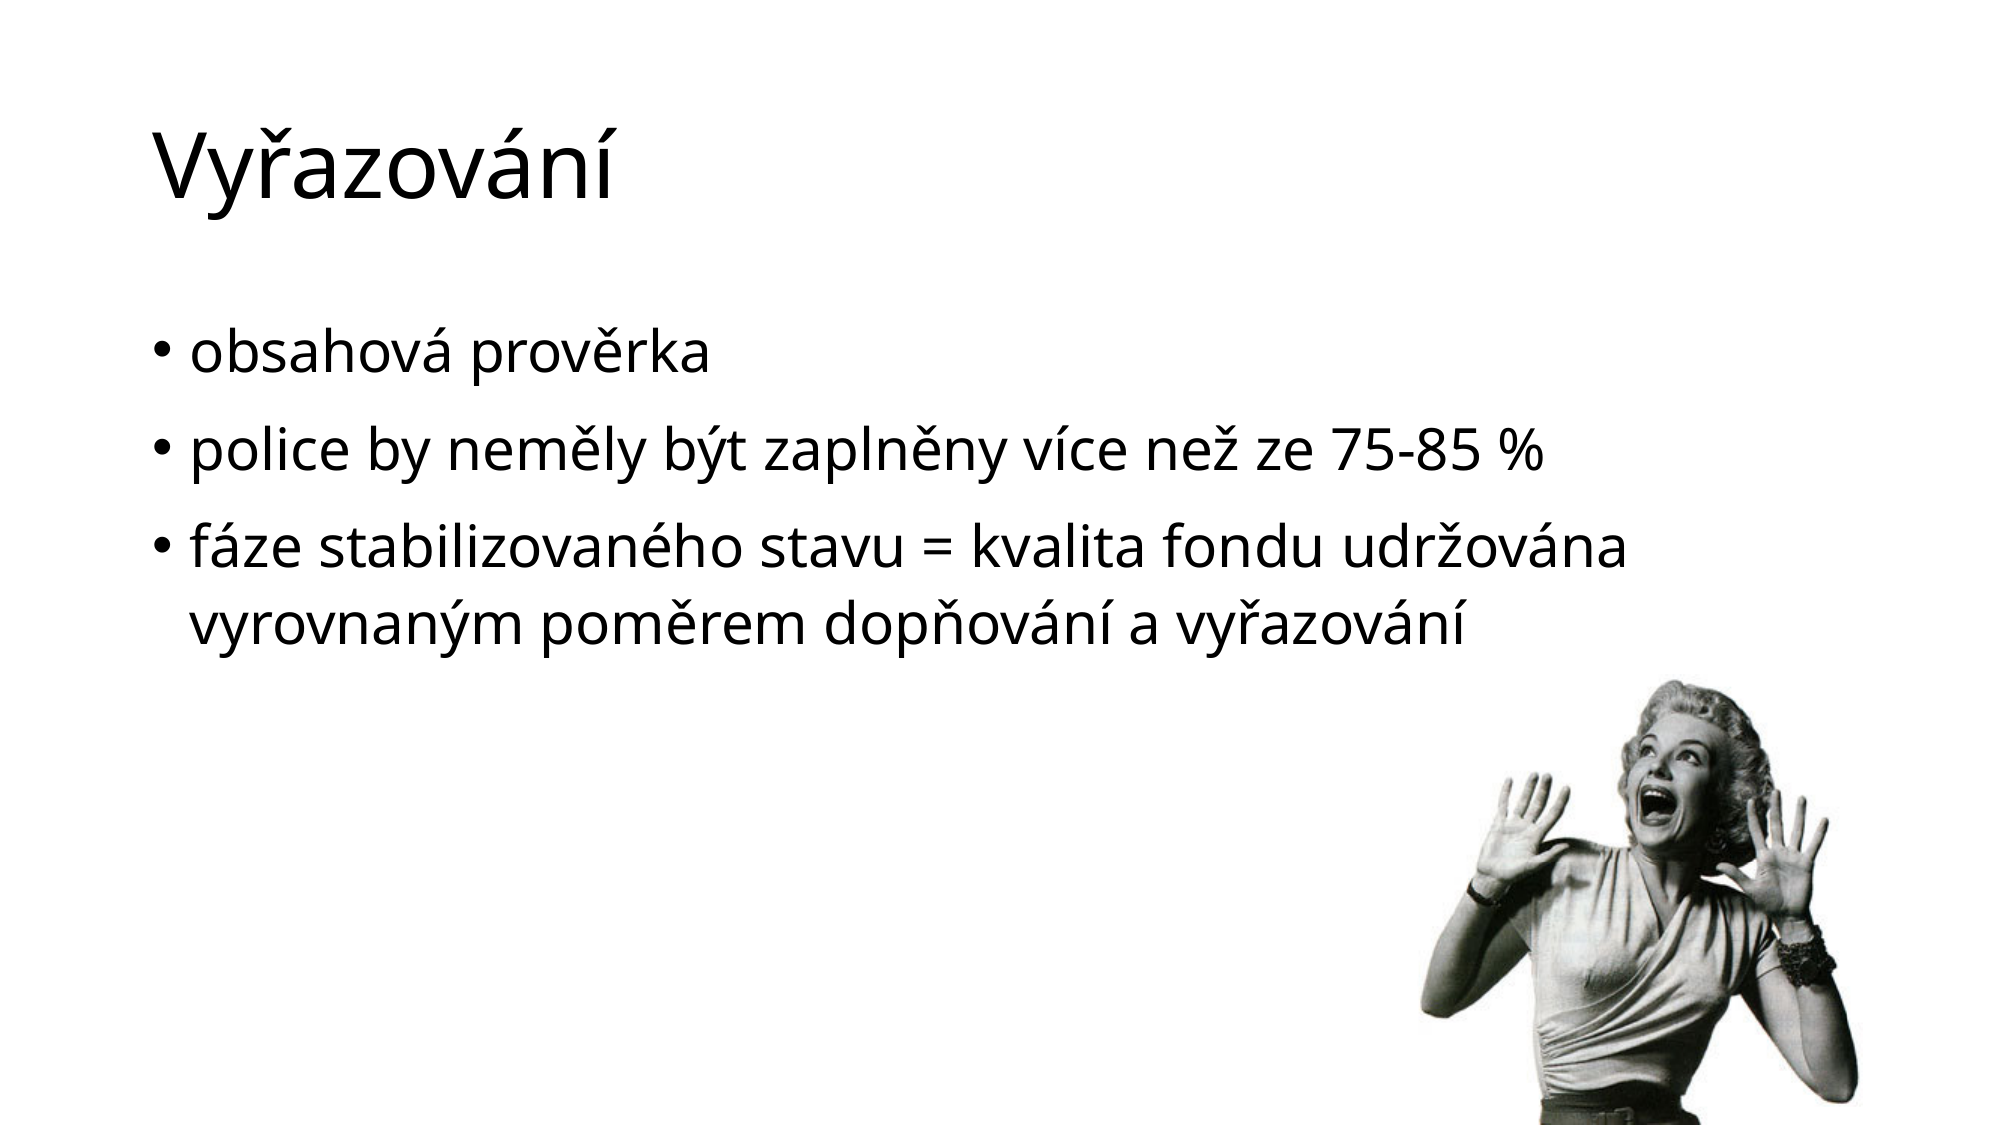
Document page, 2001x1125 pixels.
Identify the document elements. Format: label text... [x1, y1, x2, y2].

picture [1416, 674, 1863, 1125]
list obsahová prověrka police by neměly být zaplněny více než ze 75-85 % fáze stabilizovaného stavu = kvalita fondu udržována vyrovnaným poměrem dopňování a vyřazování [137, 299, 1863, 1014]
title Vyřazování [137, 59, 1863, 278]
